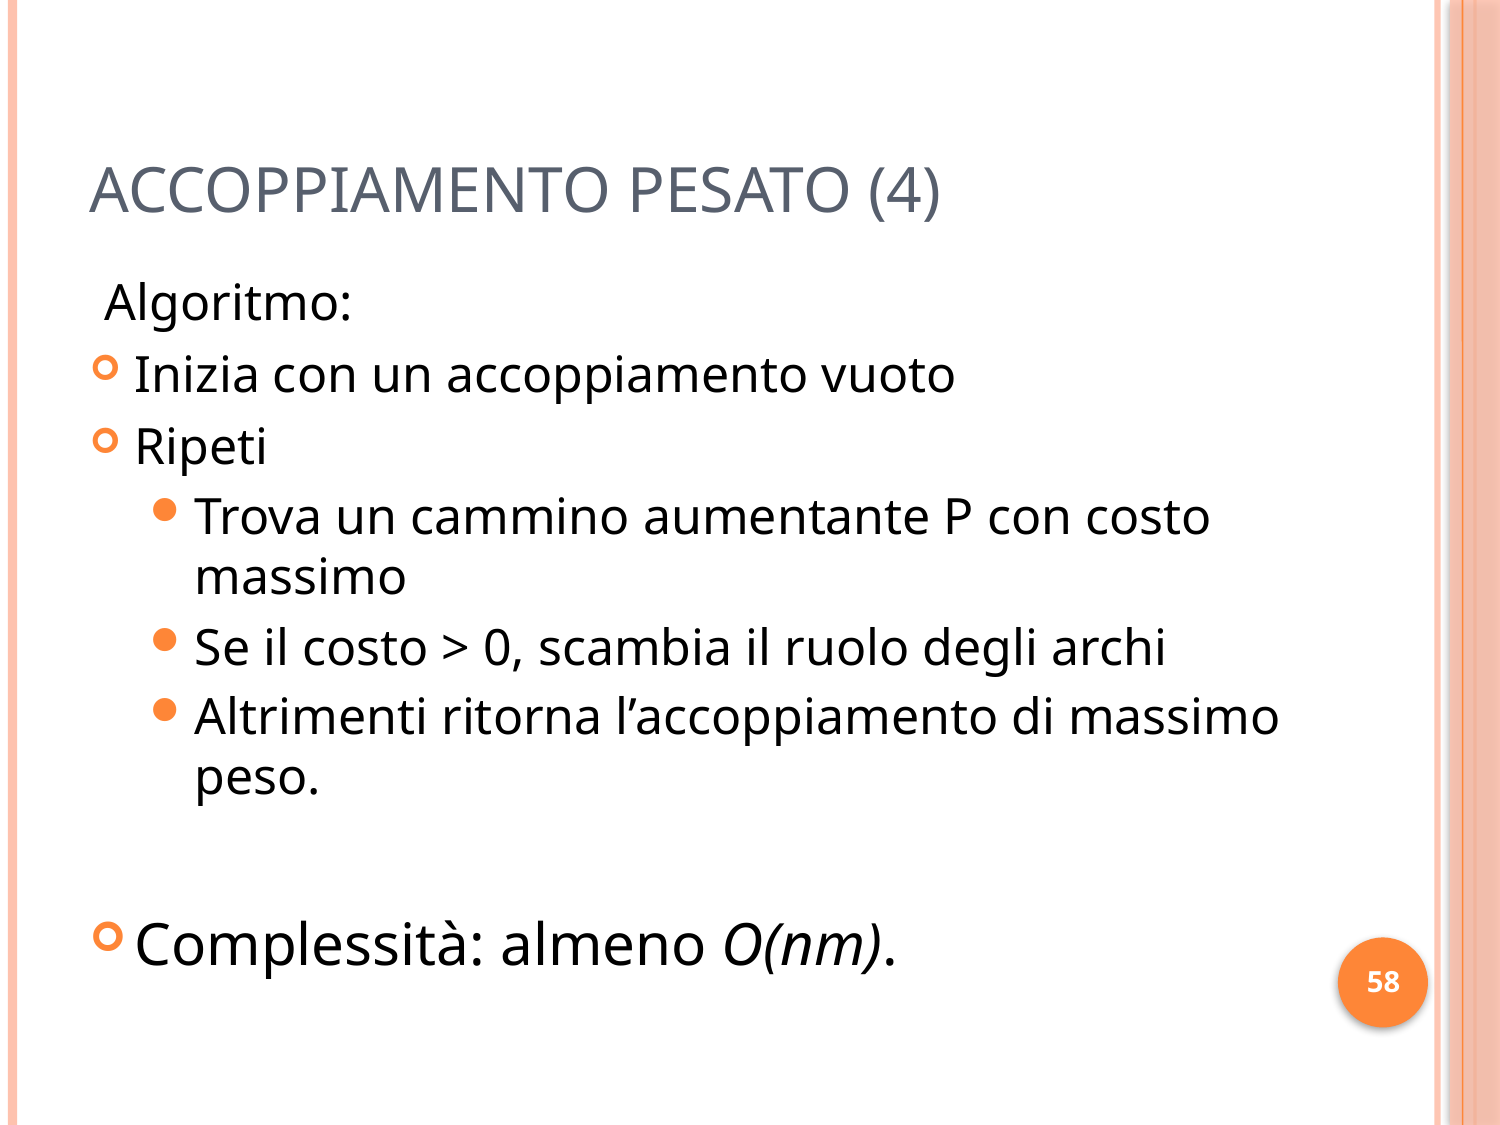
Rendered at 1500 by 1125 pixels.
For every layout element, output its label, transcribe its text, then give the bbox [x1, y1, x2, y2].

list Algoritmo: Inizia con un accoppiamento vuoto Ripeti Trova un cammino aumentante P con costo massimo Se il costo > 0, scambia il ruolo degli archi Altrimenti ritorna l’accoppiamento di massimo peso. Complessità: almeno O(nm). [75, 262, 1300, 1062]
slide_number 58 [1333, 940, 1434, 1027]
title Accoppiamento Pesato (4) [75, 45, 1300, 233]
